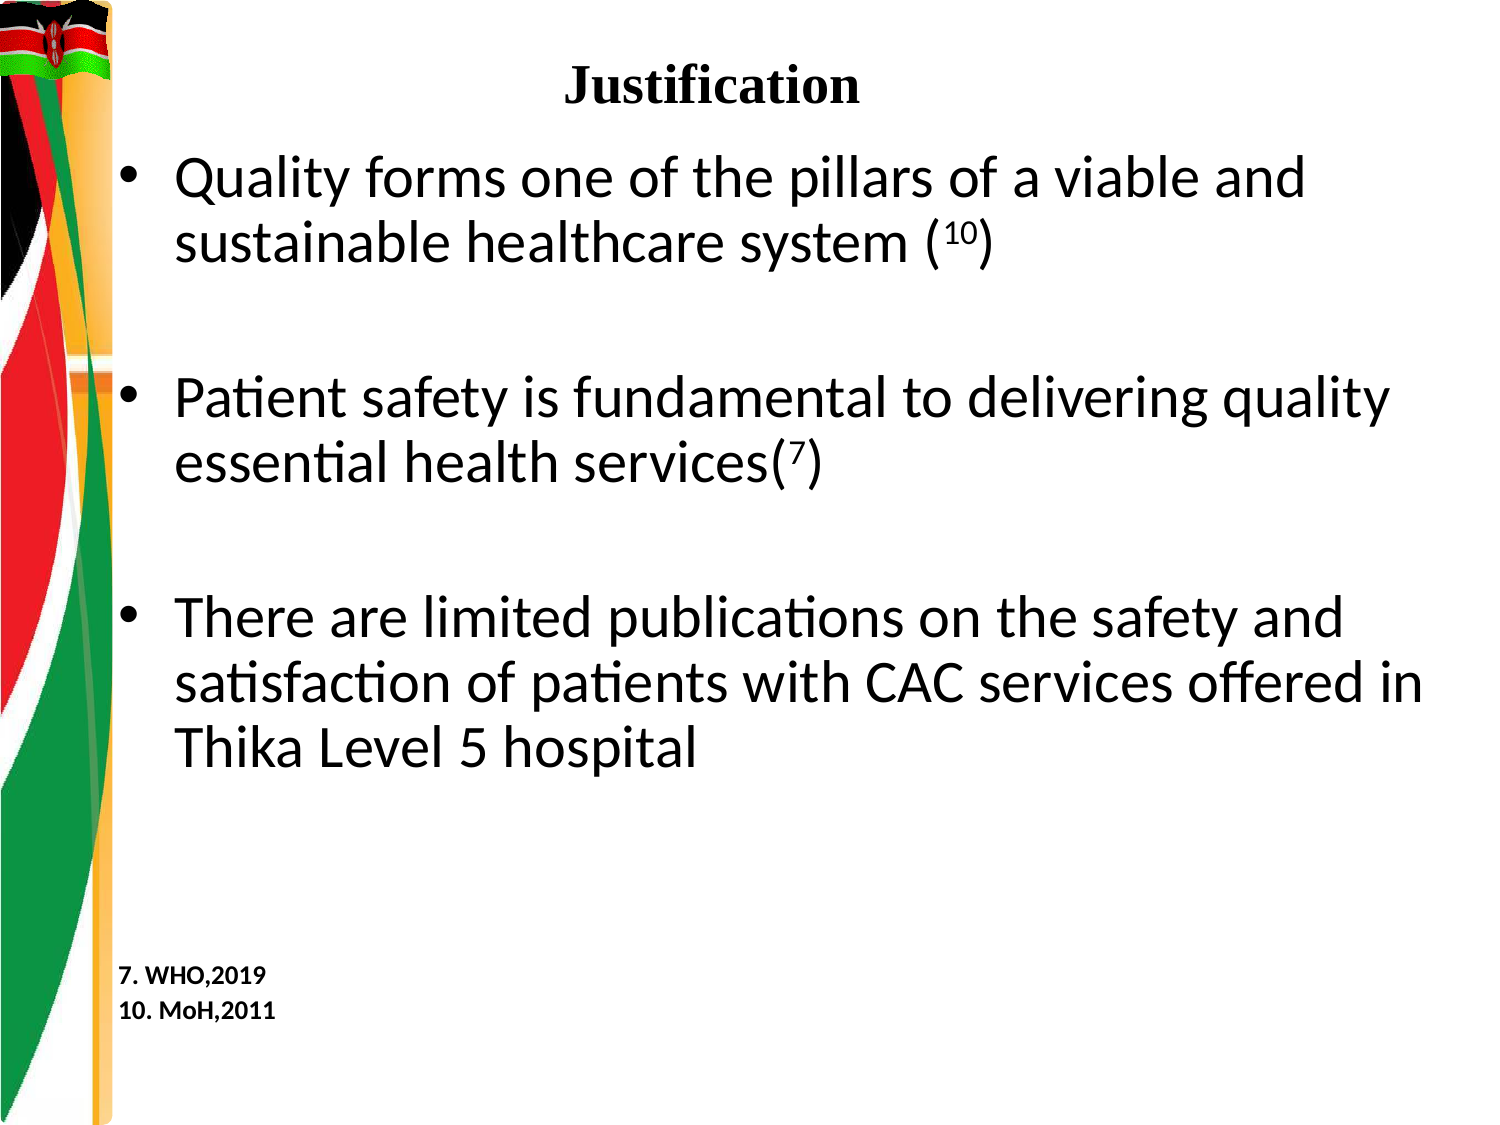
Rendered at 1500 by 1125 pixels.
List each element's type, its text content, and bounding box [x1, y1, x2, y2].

list Quality forms one of the pillars of a viable and sustainable healthcare system (10) Patient safety is fundamental to delivering quality essential health services(7) There are limited publications on the safety and satisfaction of patients with CAC services offered in Thika Level 5 hospital 7. WHO,2019 10. MoH,2011 [103, 137, 1450, 1100]
title Justification [27, 24, 1397, 138]
picture [0, 0, 113, 1125]
